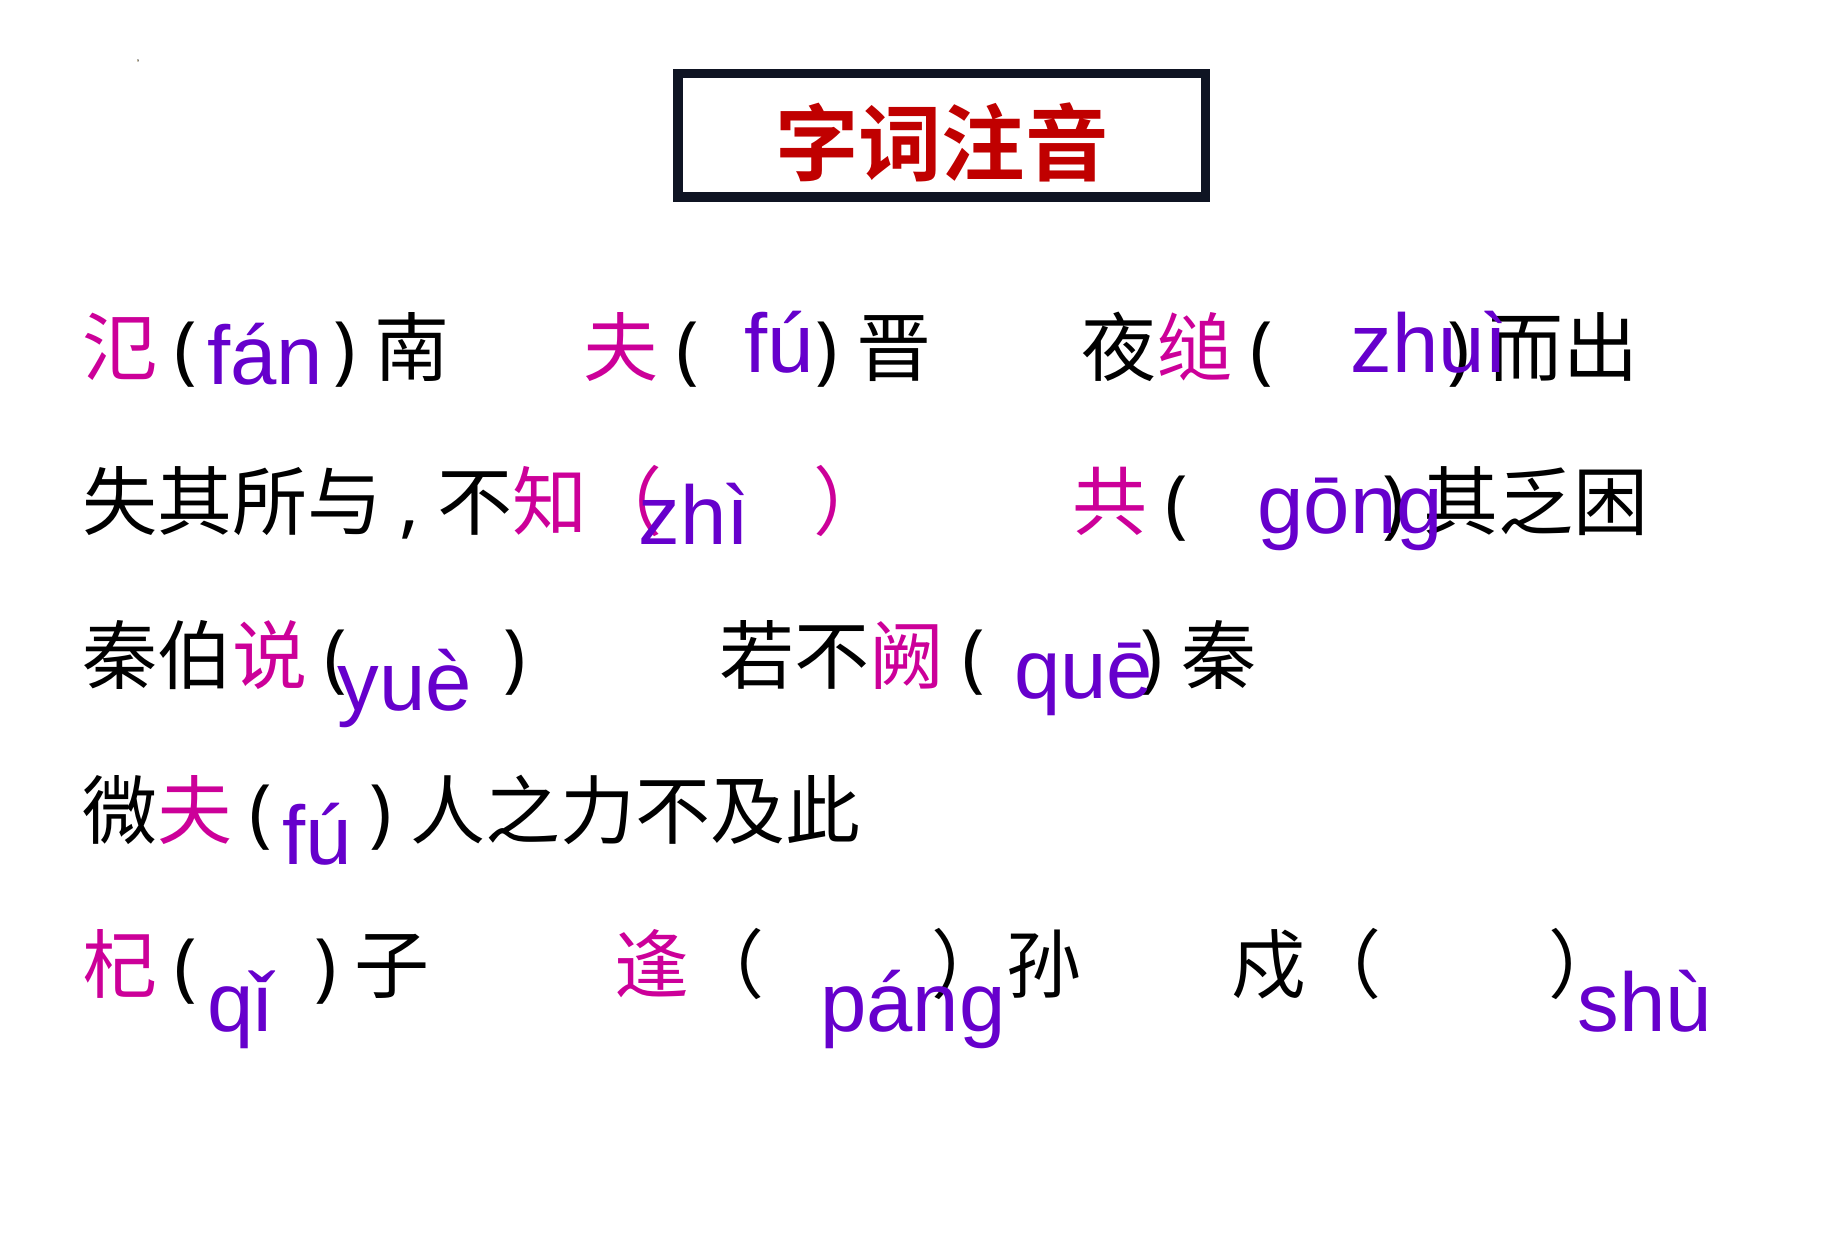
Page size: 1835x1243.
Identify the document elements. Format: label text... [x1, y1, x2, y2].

text_box shù [1563, 940, 1752, 1046]
text_box fú [267, 774, 376, 889]
text_box zhuì [1289, 281, 1564, 397]
text_box yuè [323, 619, 491, 735]
text_box fú [729, 281, 870, 397]
text_box quē [999, 608, 1186, 723]
text_box zhì [624, 453, 791, 569]
text_box gōng [1242, 443, 1471, 559]
text_box 字词注音 [678, 73, 1206, 198]
text_box fán [192, 293, 357, 409]
text_box 氾( )南 夫( )晋 夜缒( )而出 失其所与,不知（ ） 共( )其乏困 秦伯说( ) 若不阙( )秦 微夫( )人之力不及此 杞( )子 逢（ ）孙 戍（ ） [67, 265, 1786, 1119]
text_box páng [805, 940, 1034, 1056]
text_box qǐ [192, 940, 324, 1056]
